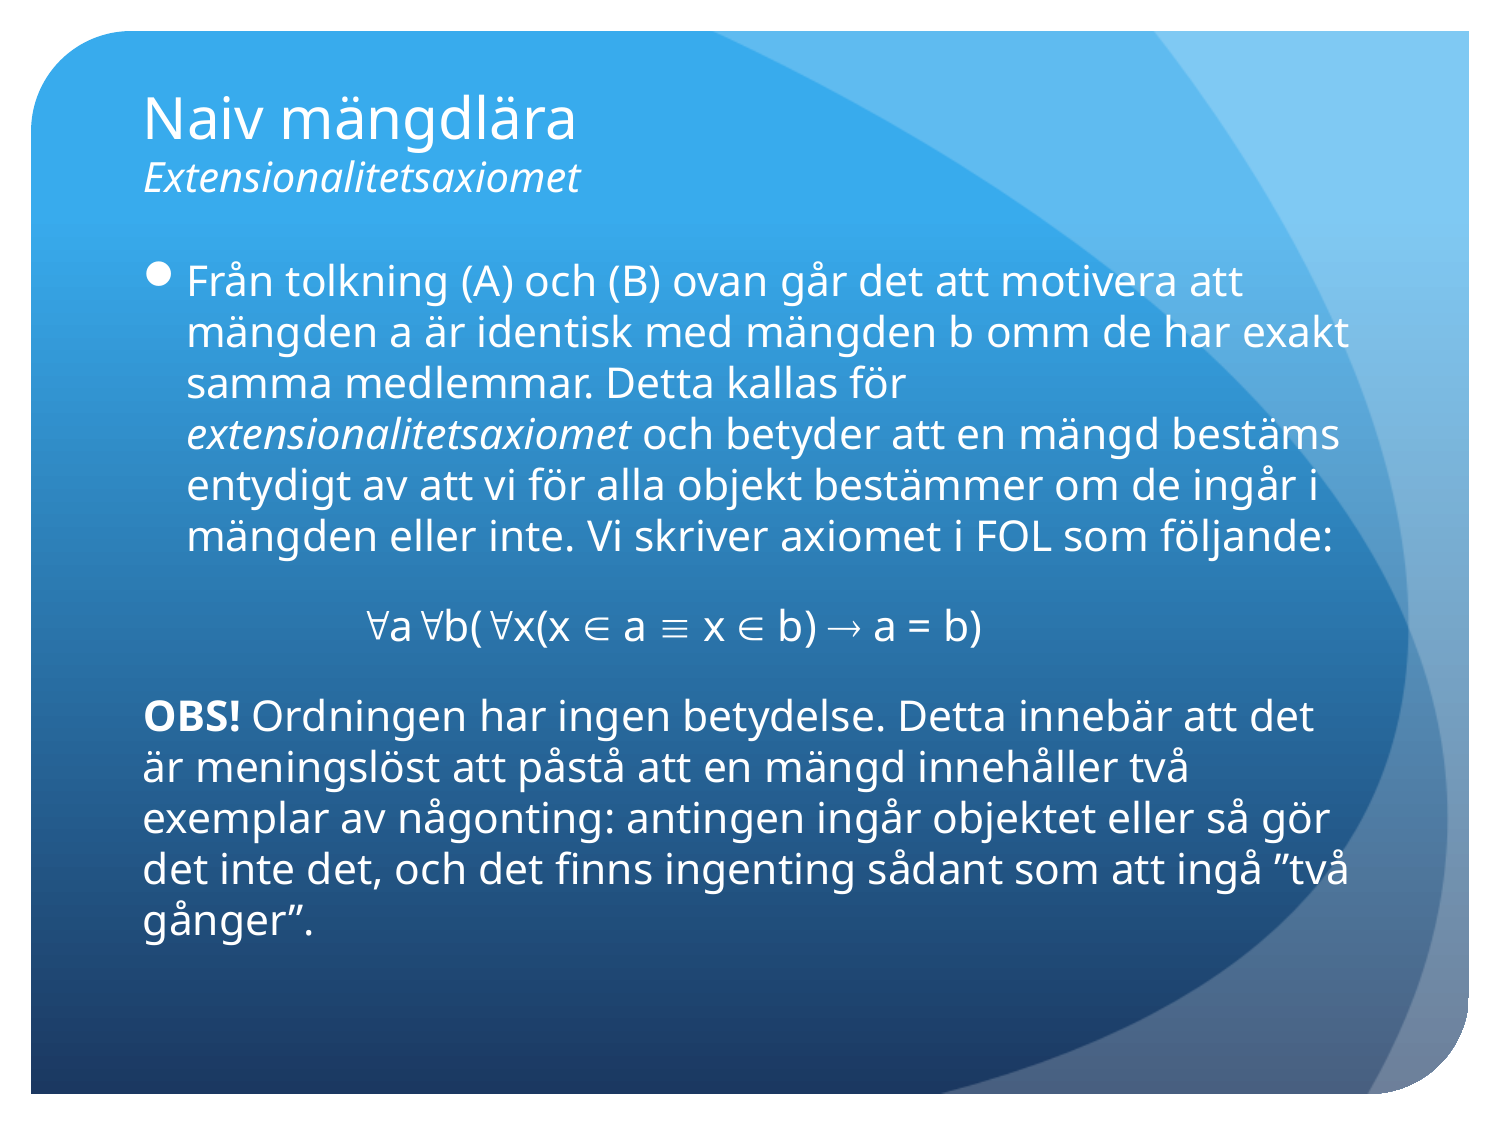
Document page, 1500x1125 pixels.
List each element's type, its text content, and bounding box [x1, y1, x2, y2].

title Naiv mängdlära Extensionalitetsaxiomet [127, 62, 1372, 209]
picture [24, 30, 1473, 1094]
list Från tolkning (A) och (B) ovan går det att motivera att mängden a är identisk med mängden b omm de har exakt samma medlemmar. Detta kallas för extensionalitetsaxiomet och betyder att en mängd bestäms entydigt av att vi för alla objekt bestämmer om de ingår i mängden eller inte. Vi skriver axiomet i FOL som följande: ab(x(x  a  x  b)  a = b) OBS! Ordningen har ingen betydelse. Detta innebär att det är meningslöst att påstå att en mängd innehåller två exemplar av någonting: antingen ingår objektet eller så gör det inte det, och det finns ingenting sådant som att ingå ”två gånger”. [127, 246, 1372, 991]
